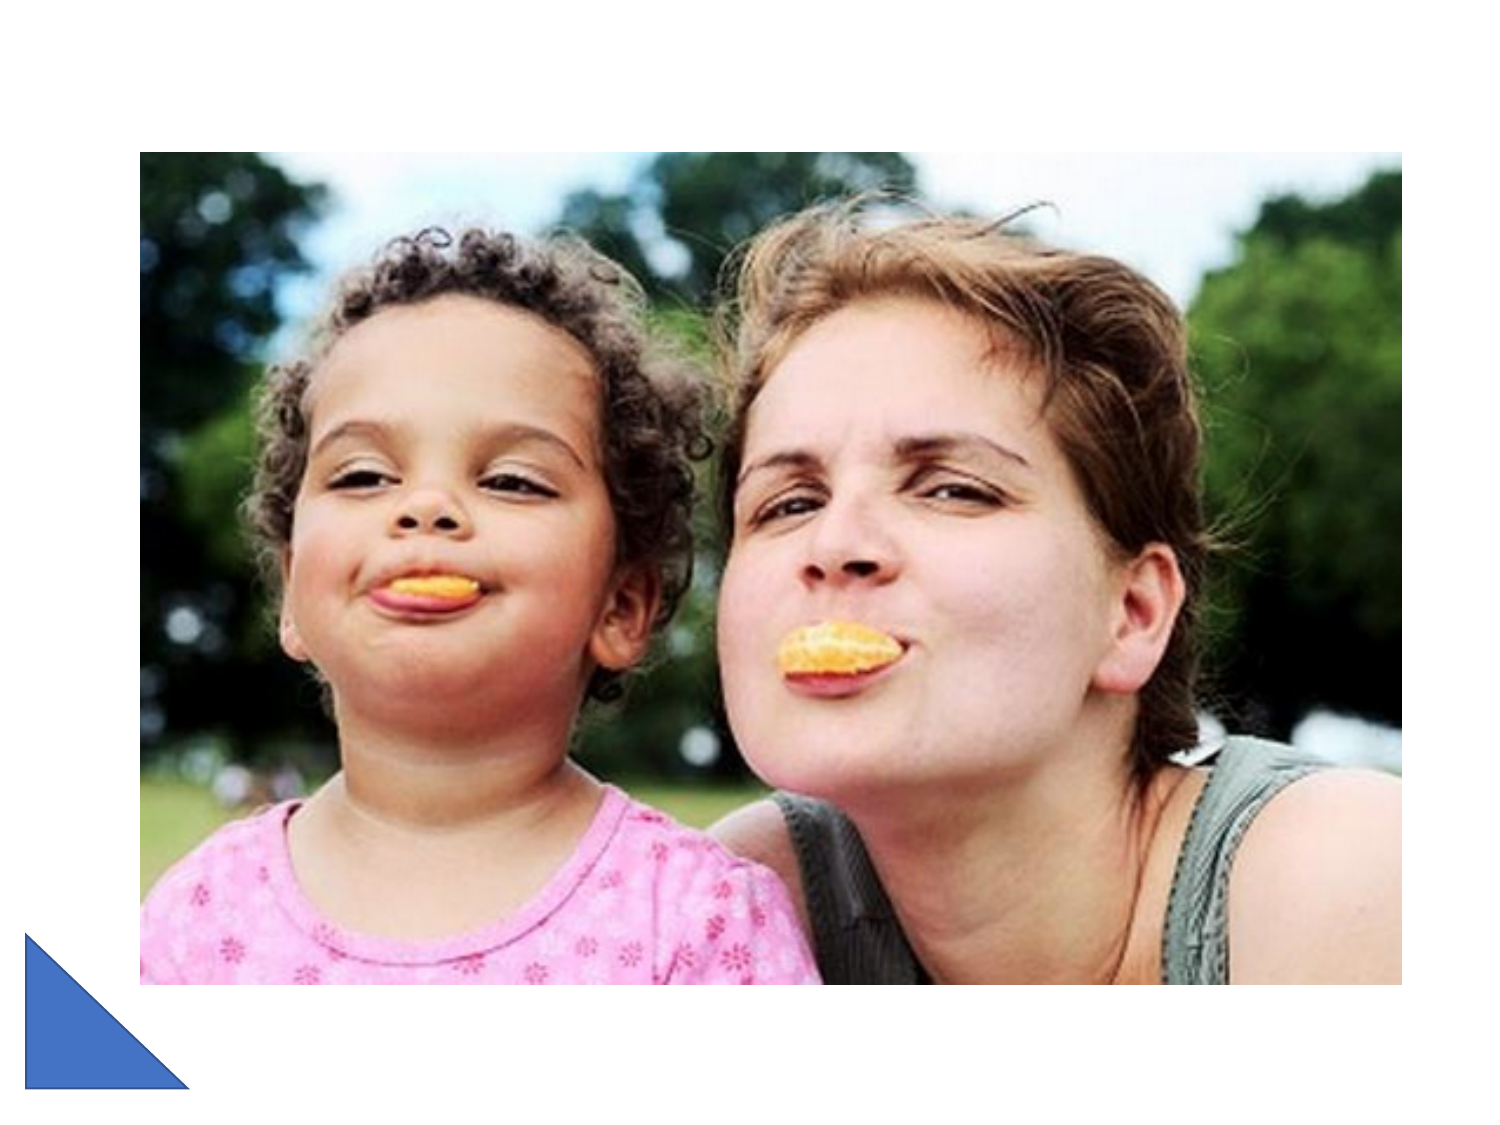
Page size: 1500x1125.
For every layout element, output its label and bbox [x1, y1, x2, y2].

picture [140, 152, 1402, 985]
text_box [25, 932, 191, 1090]
